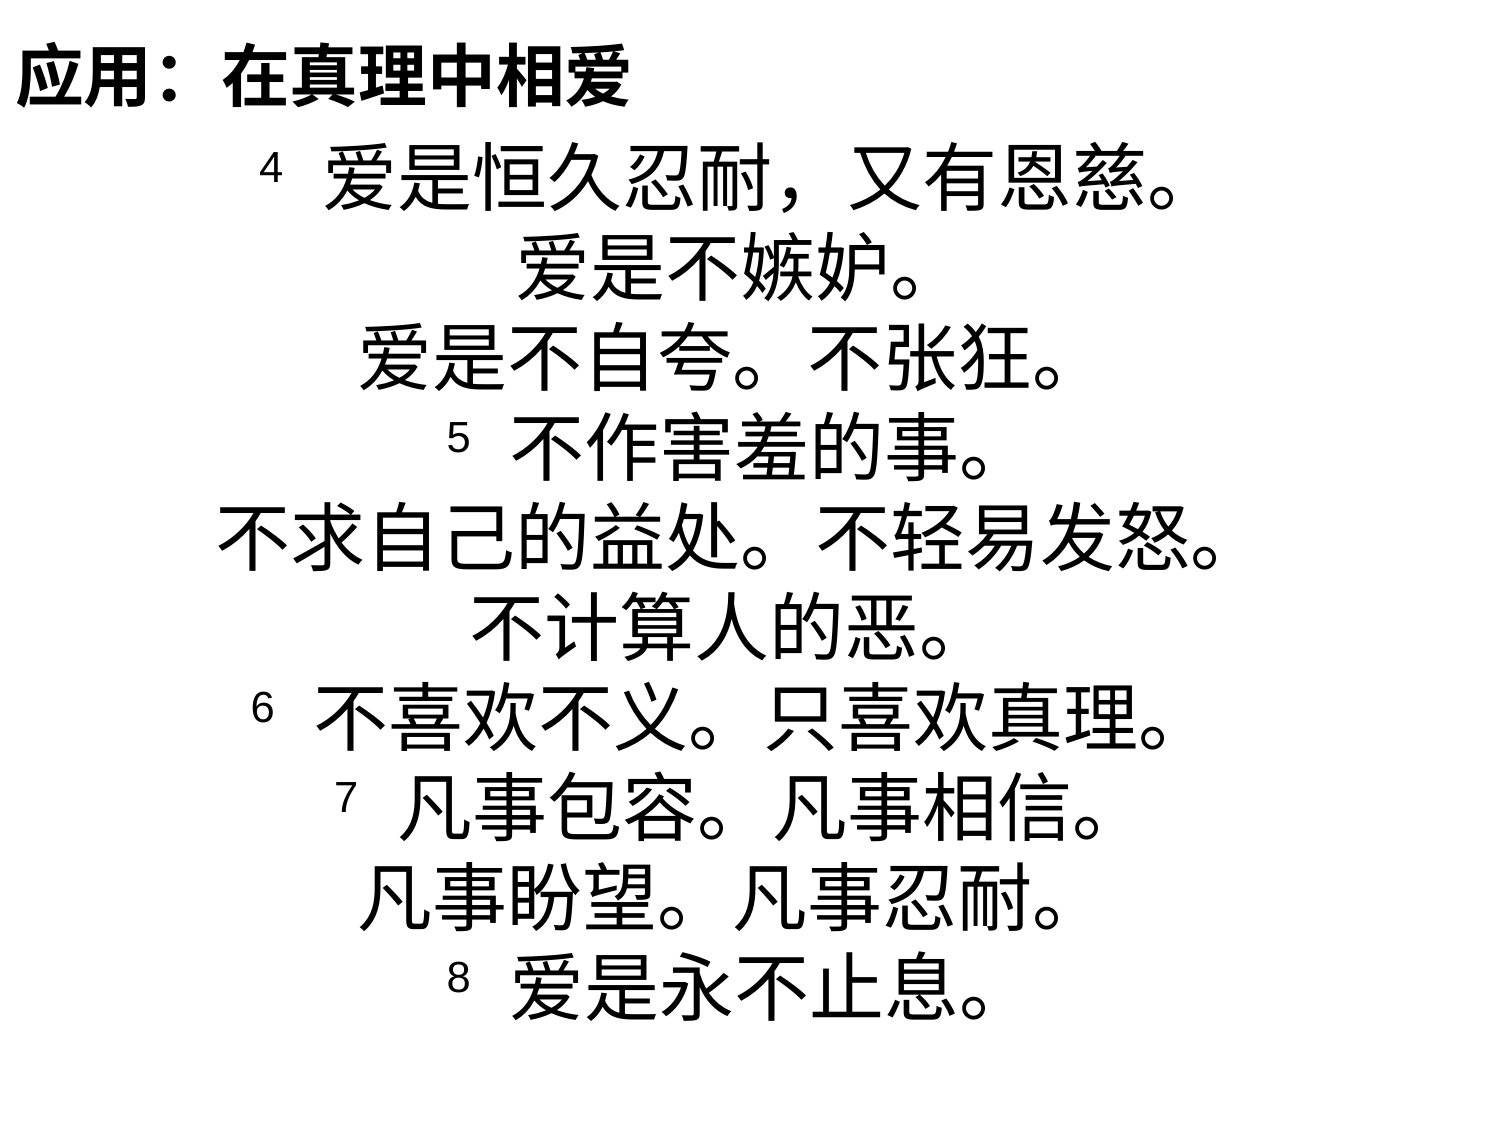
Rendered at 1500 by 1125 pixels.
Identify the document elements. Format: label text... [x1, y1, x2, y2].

text_box 4 爱是恒久忍耐，又有恩慈。 爱是不嫉妒。 爱是不自夸。不张狂。 5 不作害羞的事。 不求自己的益处。不轻易发怒。 不计算人的恶。 6 不喜欢不义。只喜欢真理。 7 凡事包容。凡事相信。 凡事盼望。凡事忍耐。 8 爱是永不止息。 [53, 123, 1428, 1038]
title 应用：在真理中相爱 [0, 19, 1428, 138]
